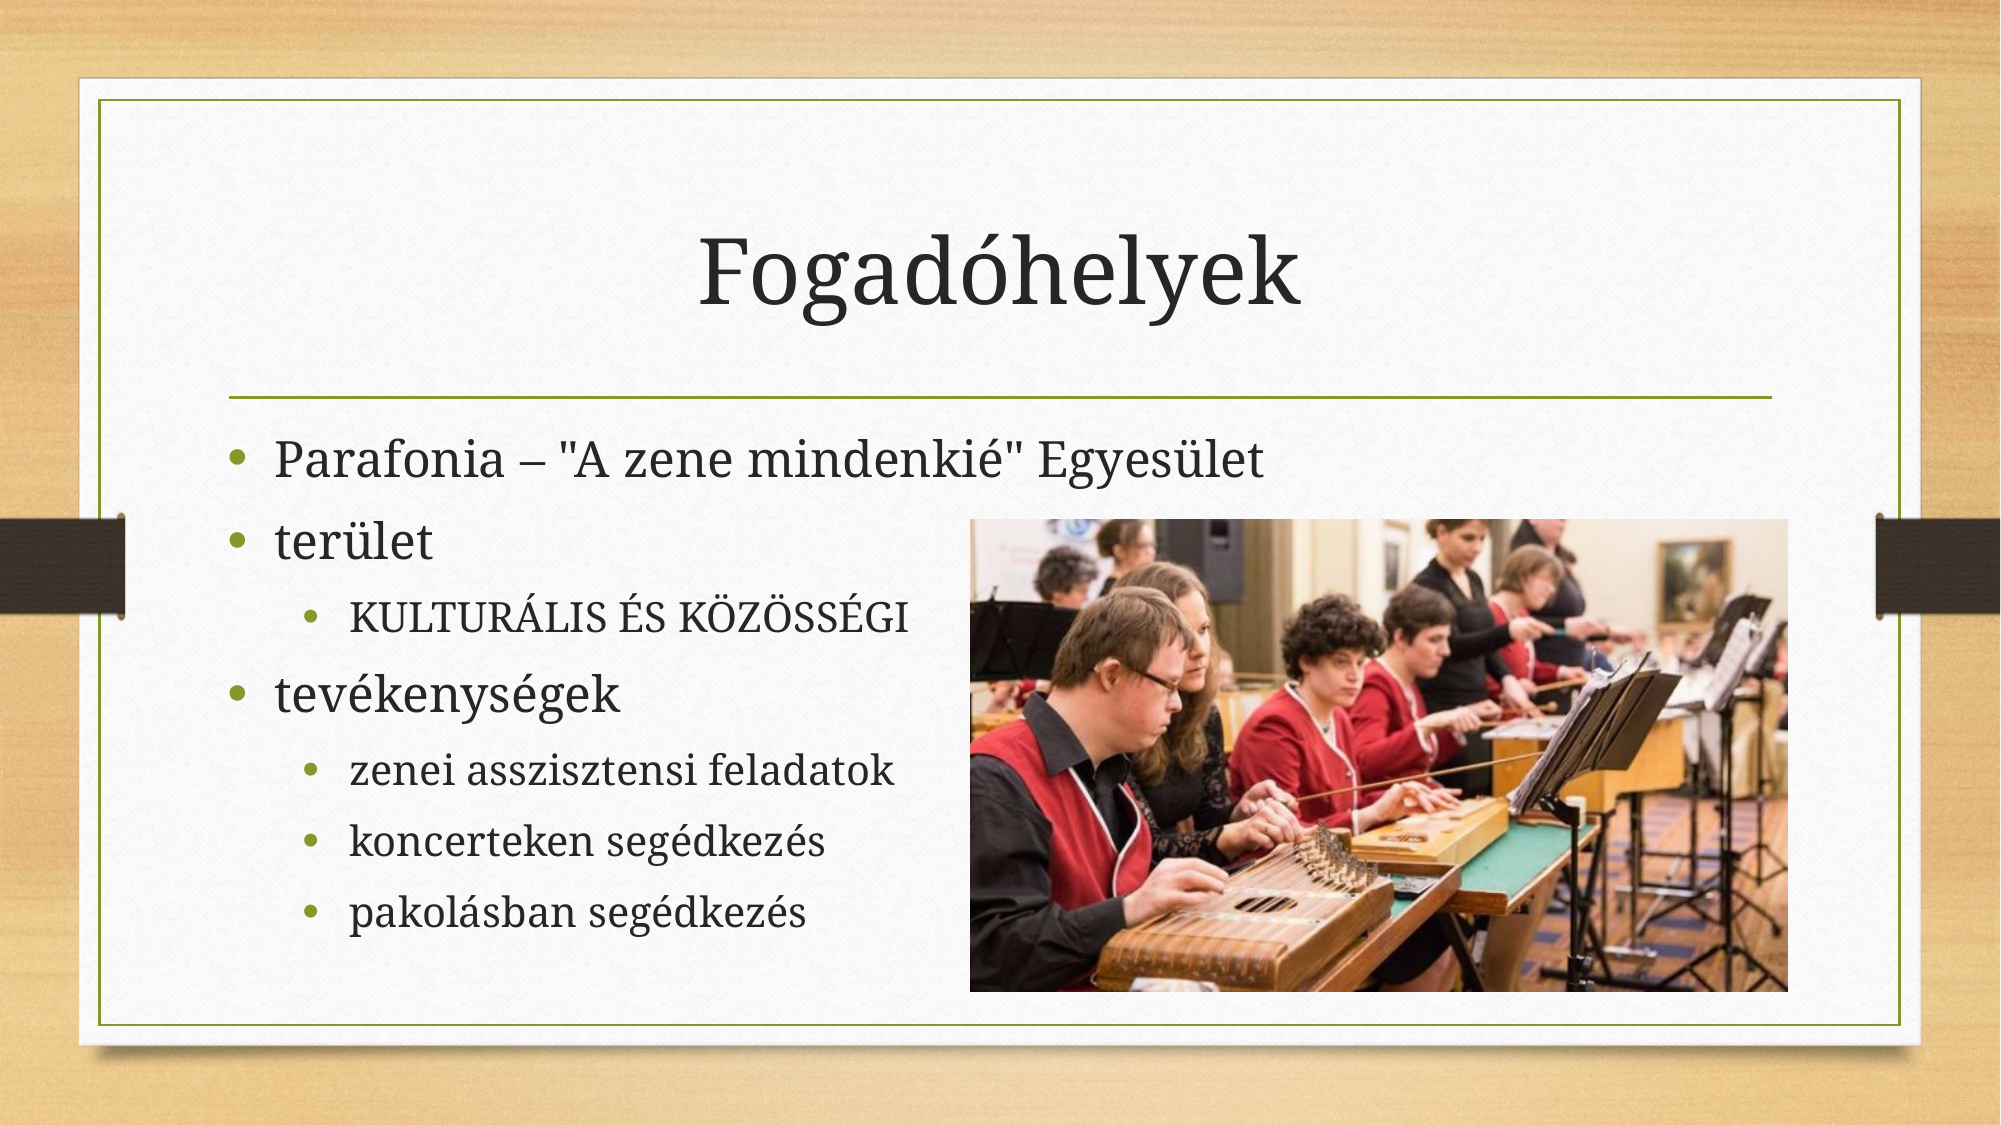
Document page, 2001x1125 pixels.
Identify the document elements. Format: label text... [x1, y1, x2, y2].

picture [0, 0, 2001, 1125]
list Parafonia – "A zene mindenkié" Egyesület terület KULTURÁLIS ÉS KÖZÖSSÉGI tevékenységek zenei asszisztensi feladatok koncerteken segédkezés pakolásban segédkezés [212, 419, 1788, 1020]
title Fogadóhelyek [212, 161, 1788, 375]
